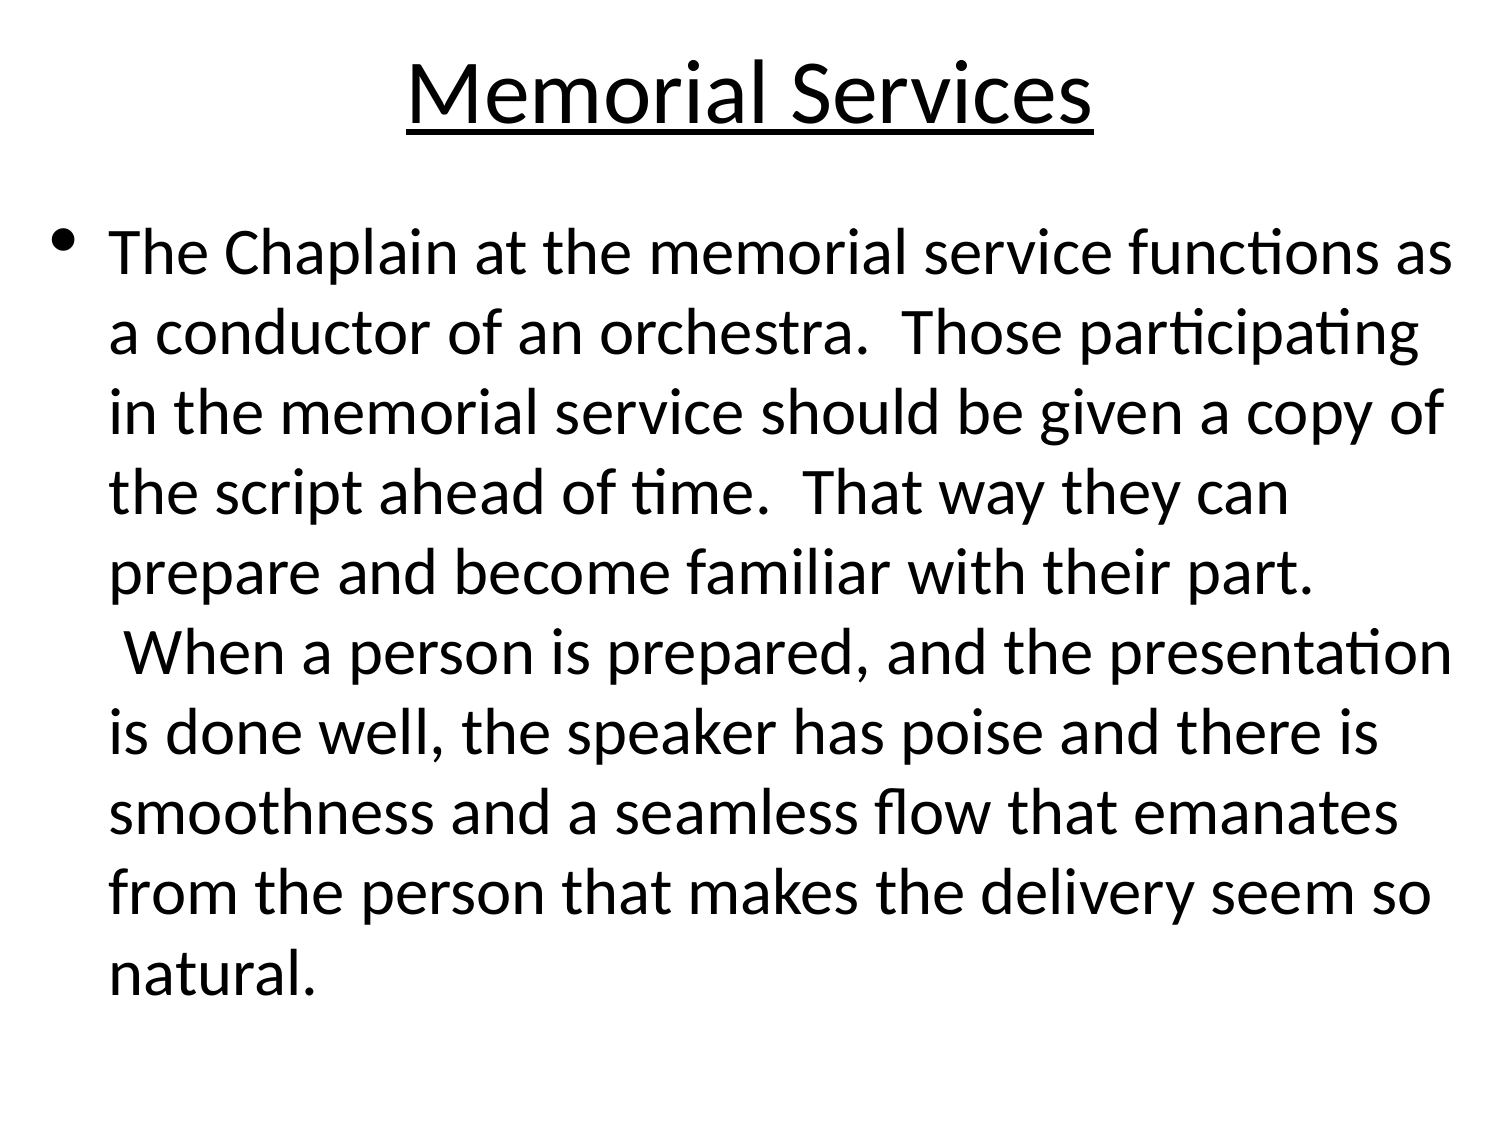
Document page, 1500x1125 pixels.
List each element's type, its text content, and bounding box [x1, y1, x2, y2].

title Memorial Services [50, 12, 1450, 162]
subtitle The Chaplain at the memorial service functions as a conductor of an orchestra. Those participating in the memorial service should be given a copy of the script ahead of time. That way they can prepare and become familiar with their part. When a person is prepared, and the presentation is done well, the speaker has poise and there is smoothness and a seamless flow that emanates from the person that makes the delivery seem so natural. [37, 200, 1475, 1113]
